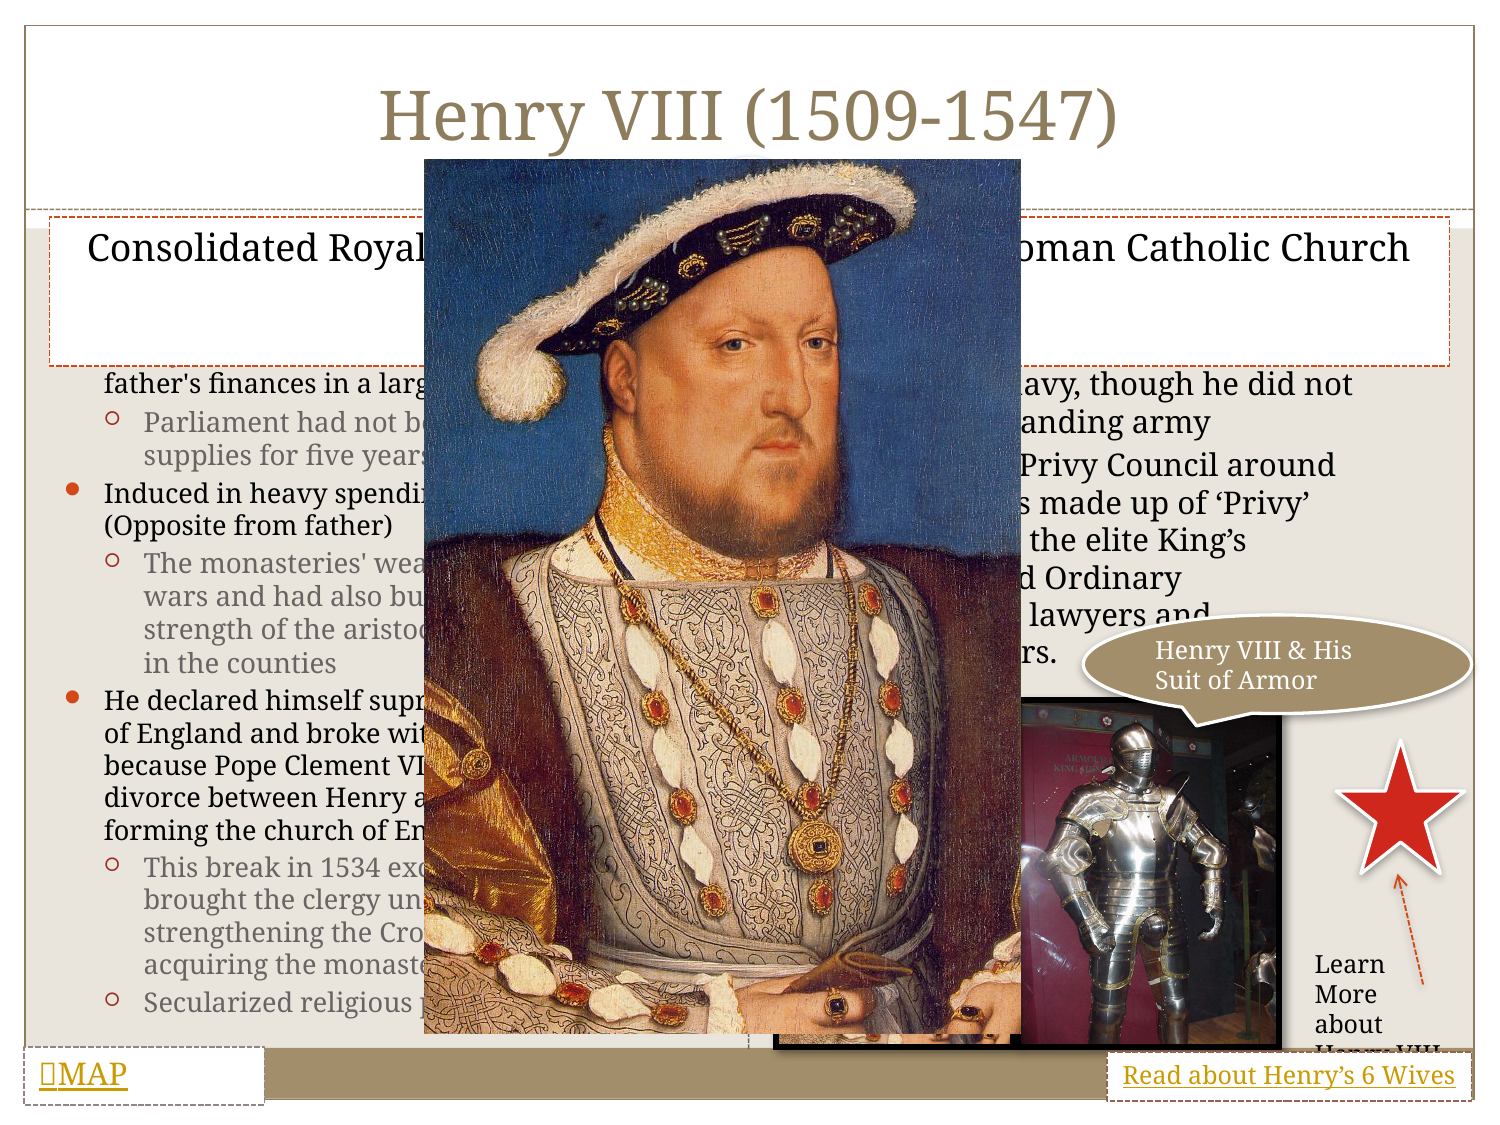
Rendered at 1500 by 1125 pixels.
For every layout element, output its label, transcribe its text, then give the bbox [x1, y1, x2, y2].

text_box Henry VIII & His Suit of Armor [1081, 613, 1474, 716]
picture [423, 159, 1277, 1045]
list Invested in gunnery and created a permanent navy, though he did not establish a standing army Appointed a Privy Council around 1510 and was made up of ‘Privy’ Counsellors - the elite King’s advisers - and Ordinary Counsellors - lawyers and administrators. [1027, 367, 1370, 597]
title Henry VIII (1509-1547) [49, 37, 1450, 162]
text_box Learn More about Henry VIII [1299, 941, 1465, 1052]
list Henry VIII inherited a stable realm with the his father's finances in a large surplus in 1509 Parliament had not been summoned for supplies for five years Induced in heavy spending & high taxation (Opposite from father) The monasteries' wealth had been spent on wars and had also built up the economic strength of the aristocracy and other families in the counties He declared himself supreme head of the Church of England and broke with Roman Church in 1534 because Pope Clement VII refused to grant the divorce between Henry and Catherine of Aragon, forming the church of England This break in 1534 excluded the papacy and brought the clergy under control, strengthening the Crown's position and acquiring the monasteries' wealth. Secularized religious property [49, 367, 764, 1048]
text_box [1354, 916, 1466, 943]
text_box Consolidated Royal Power and separated from the Roman Catholic Church in 1534 [49, 216, 417, 367]
text_box Read about Henry’s 6 Wives [1106, 1051, 1472, 1102]
text_box MAP [23, 1046, 265, 1106]
text_box [1334, 738, 1467, 876]
text_box Consolidated Royal Power and separated from the Roman Catholic Church in 1534 [1027, 216, 1450, 367]
